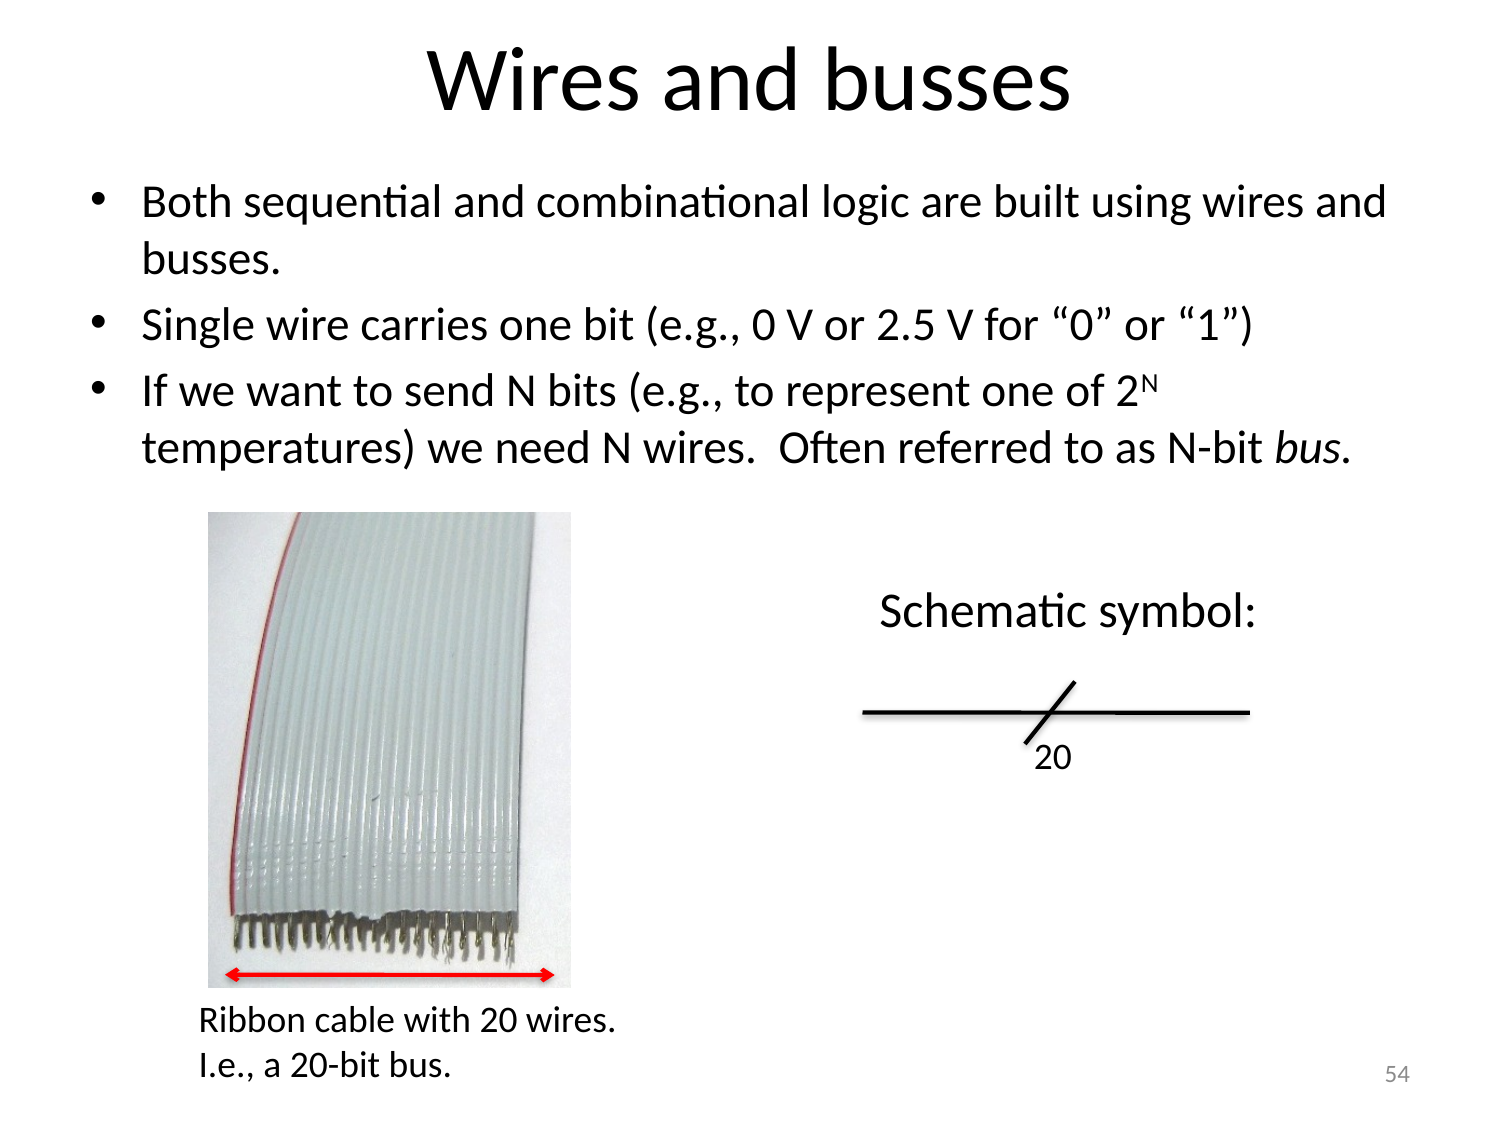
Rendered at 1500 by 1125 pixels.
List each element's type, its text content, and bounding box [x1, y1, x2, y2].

text_box Ribbon cable with 20 wires. I.e., a 20-bit bus. [183, 987, 633, 1093]
text_box Schematic symbol: [864, 569, 1273, 645]
list Both sequential and combinational logic are built using wires and busses. Single wire carries one bit (e.g., 0 V or 2.5 V for “0” or “1”) If we want to send N bits (e.g., to represent one of 2N temperatures) we need N wires. Often referred to as N-bit bus. [75, 162, 1425, 522]
title Wires and busses [75, 0, 1425, 160]
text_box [1018, 687, 1082, 738]
slide_number 54 [1074, 1042, 1425, 1103]
picture [208, 512, 572, 988]
text_box 20 [1019, 724, 1087, 785]
